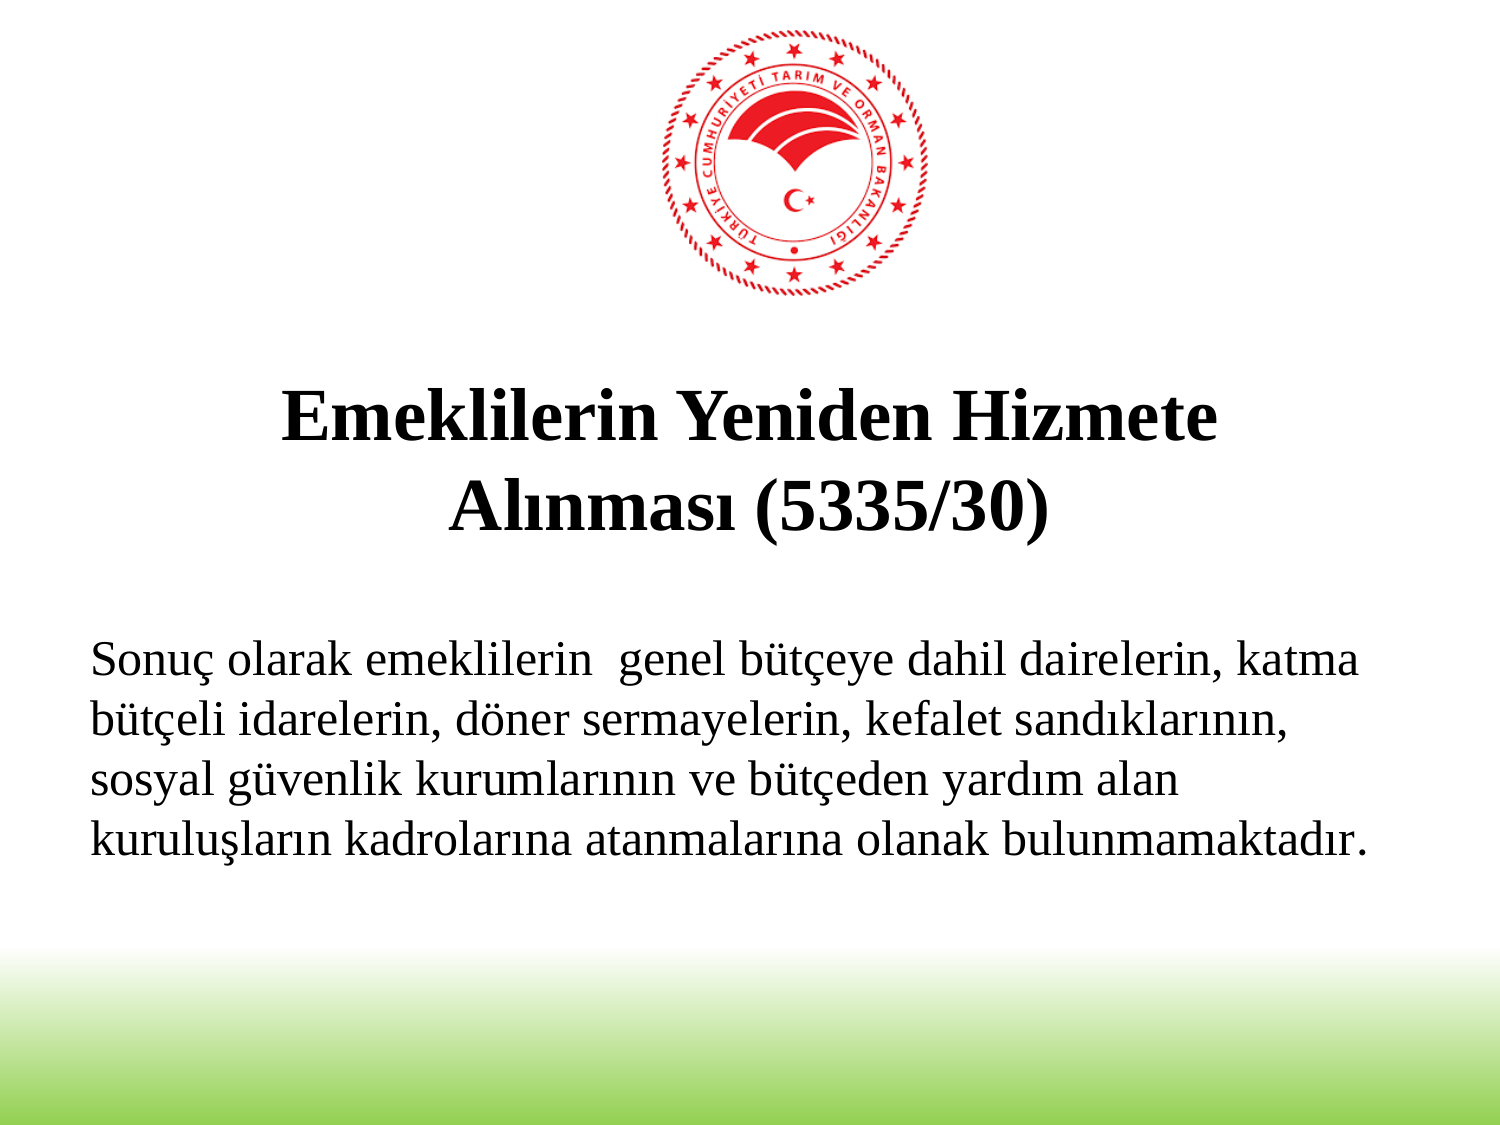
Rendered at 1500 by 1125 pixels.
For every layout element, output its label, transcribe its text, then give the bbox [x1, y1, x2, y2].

picture [662, 30, 928, 296]
list Emeklilerin Yeniden Hizmete Alınması (5335/30) Sonuç olarak emeklilerin genel bütçeye dahil dairelerin, katma bütçeli idarelerin, döner sermayelerin, kefalet sandıklarının, sosyal güvenlik kurumlarının ve bütçeden yardım alan kuruluşların kadrolarına atanmalarına olanak bulunmamaktadır. [75, 262, 1425, 1005]
